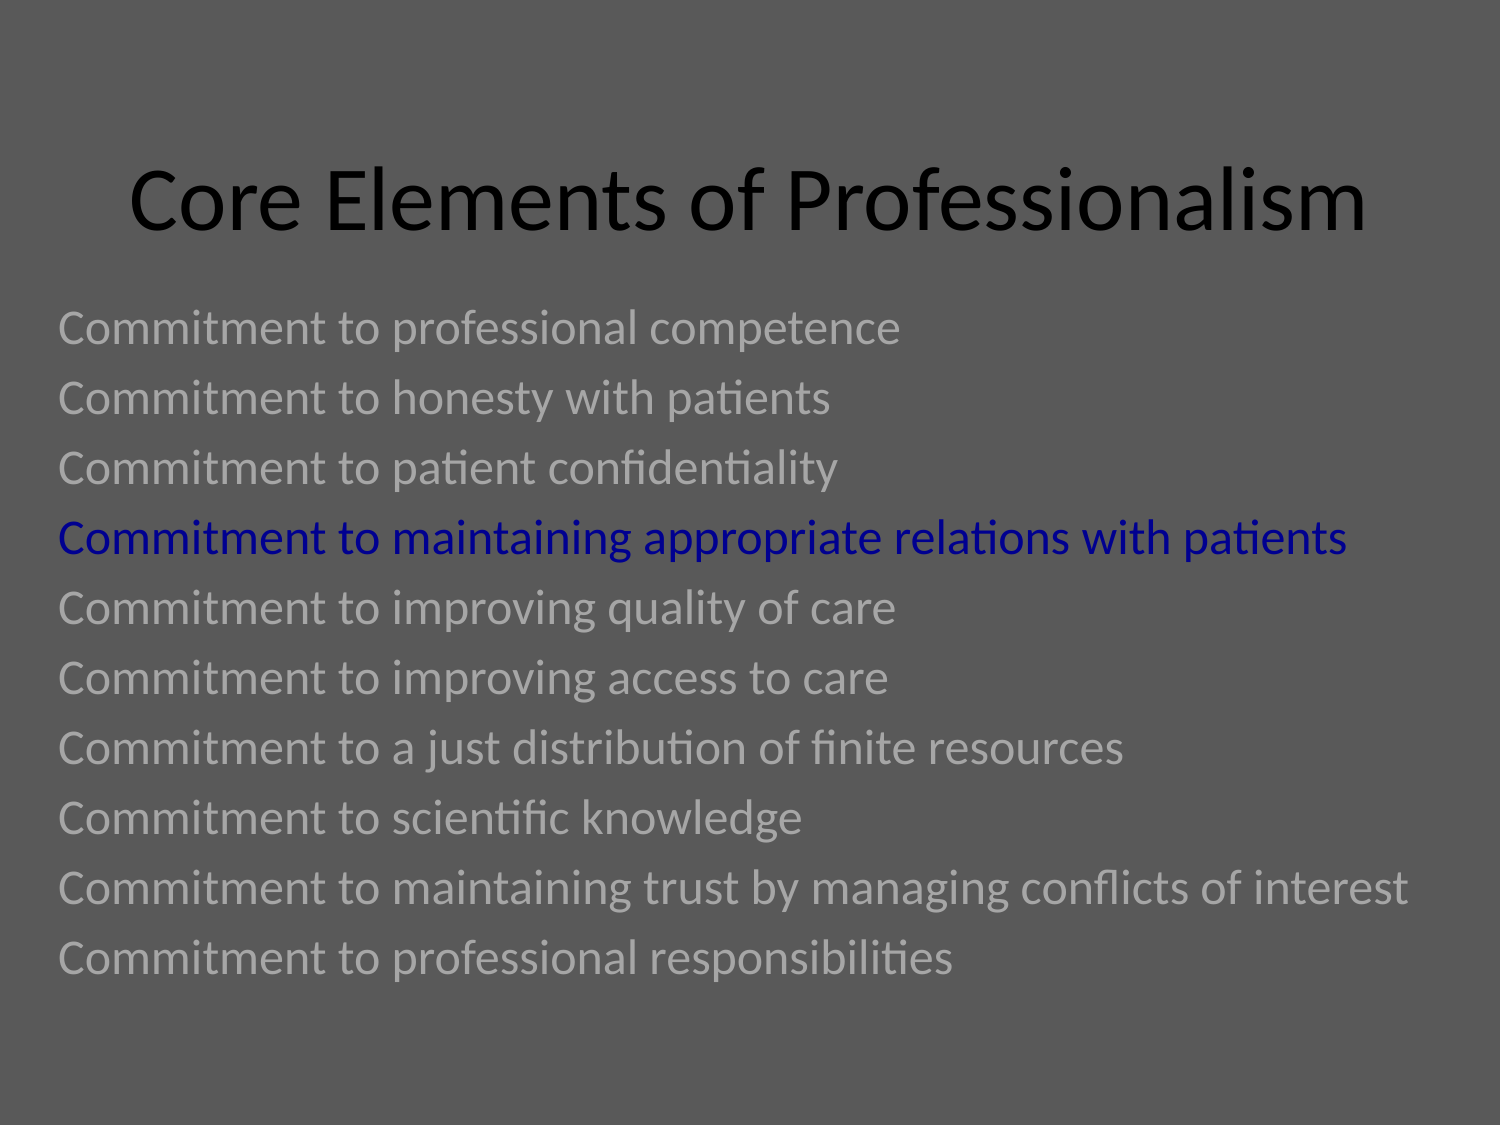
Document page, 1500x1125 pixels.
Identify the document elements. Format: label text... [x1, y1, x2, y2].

list Commitment to professional competence Commitment to honesty with patients Commitment to patient confidentiality Commitment to maintaining appropriate relations with patients Commitment to improving quality of care Commitment to improving access to care Commitment to a just distribution of finite resources Commitment to scientific knowledge Commitment to maintaining trust by managing conflicts of interest Commitment to professional responsibilities [43, 287, 1459, 1031]
title Core Elements of Professionalism [75, 99, 1425, 287]
